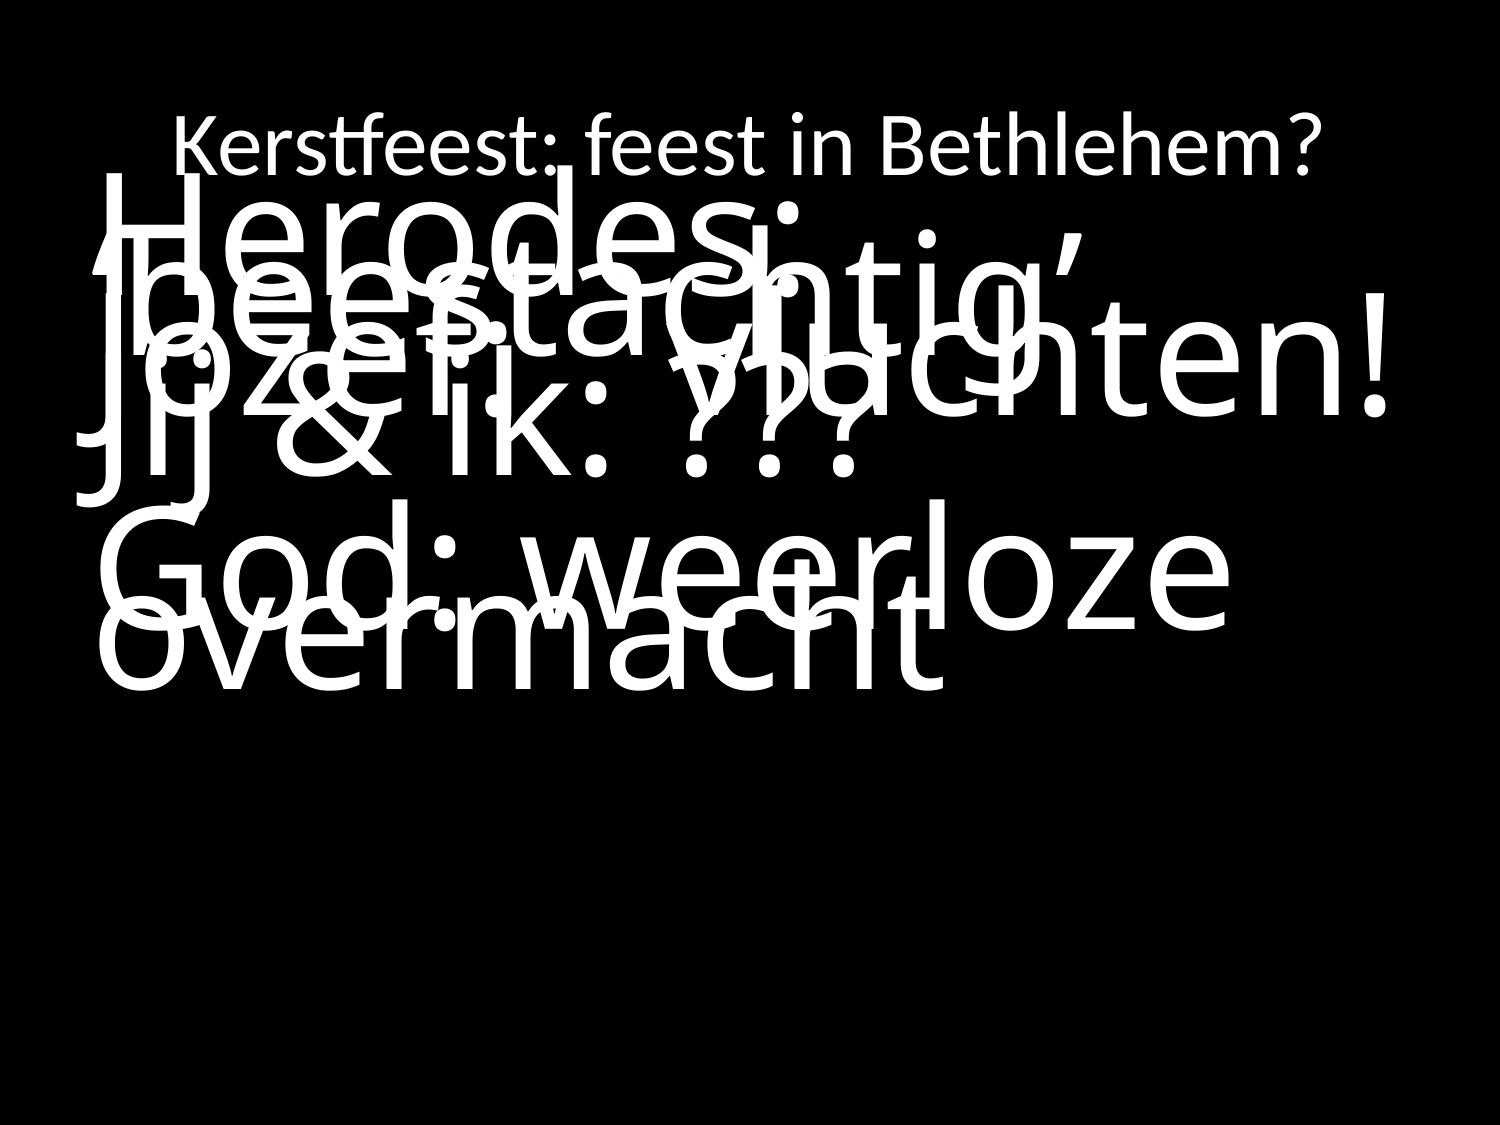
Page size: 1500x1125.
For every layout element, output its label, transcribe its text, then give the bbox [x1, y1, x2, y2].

title Kerstfeest: feest in Bethlehem? [75, 45, 1425, 233]
list Herodes: ‘beestachtig’ Jozef: vluchten! Jij & ik: ??? God: weerloze overmacht [75, 262, 1425, 1005]
